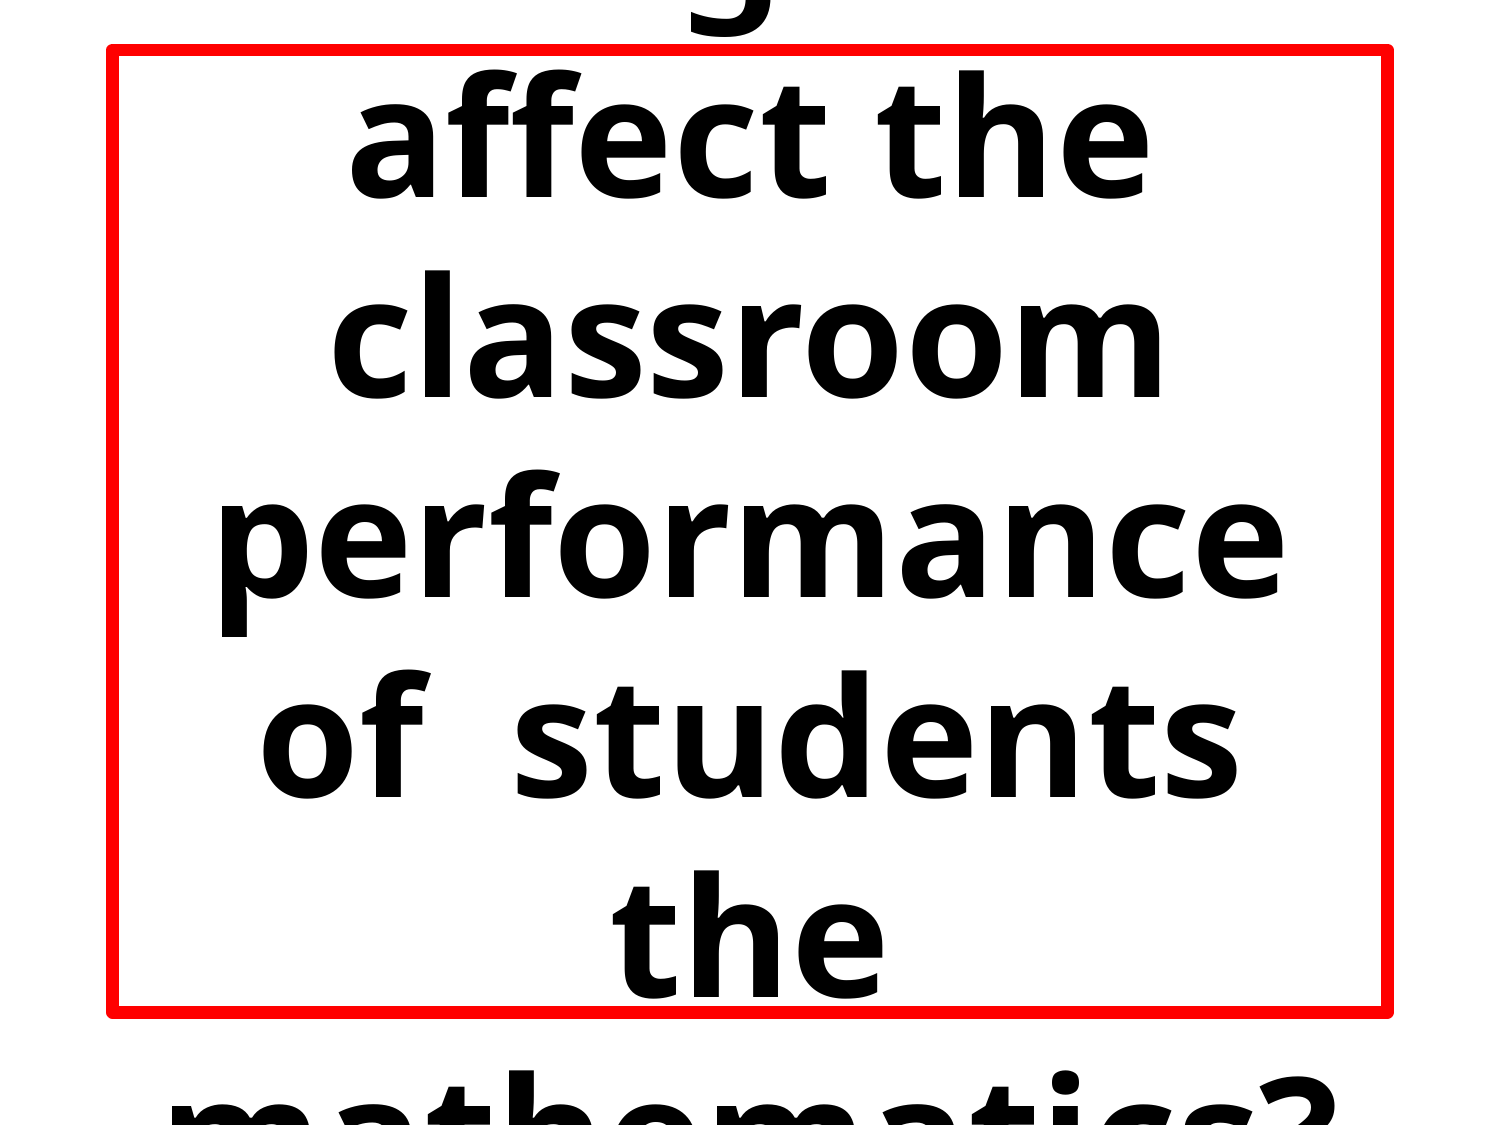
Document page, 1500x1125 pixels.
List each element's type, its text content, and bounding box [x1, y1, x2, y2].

title Does gender affect the classroom performance of students the mathematics? [112, 50, 1388, 1013]
